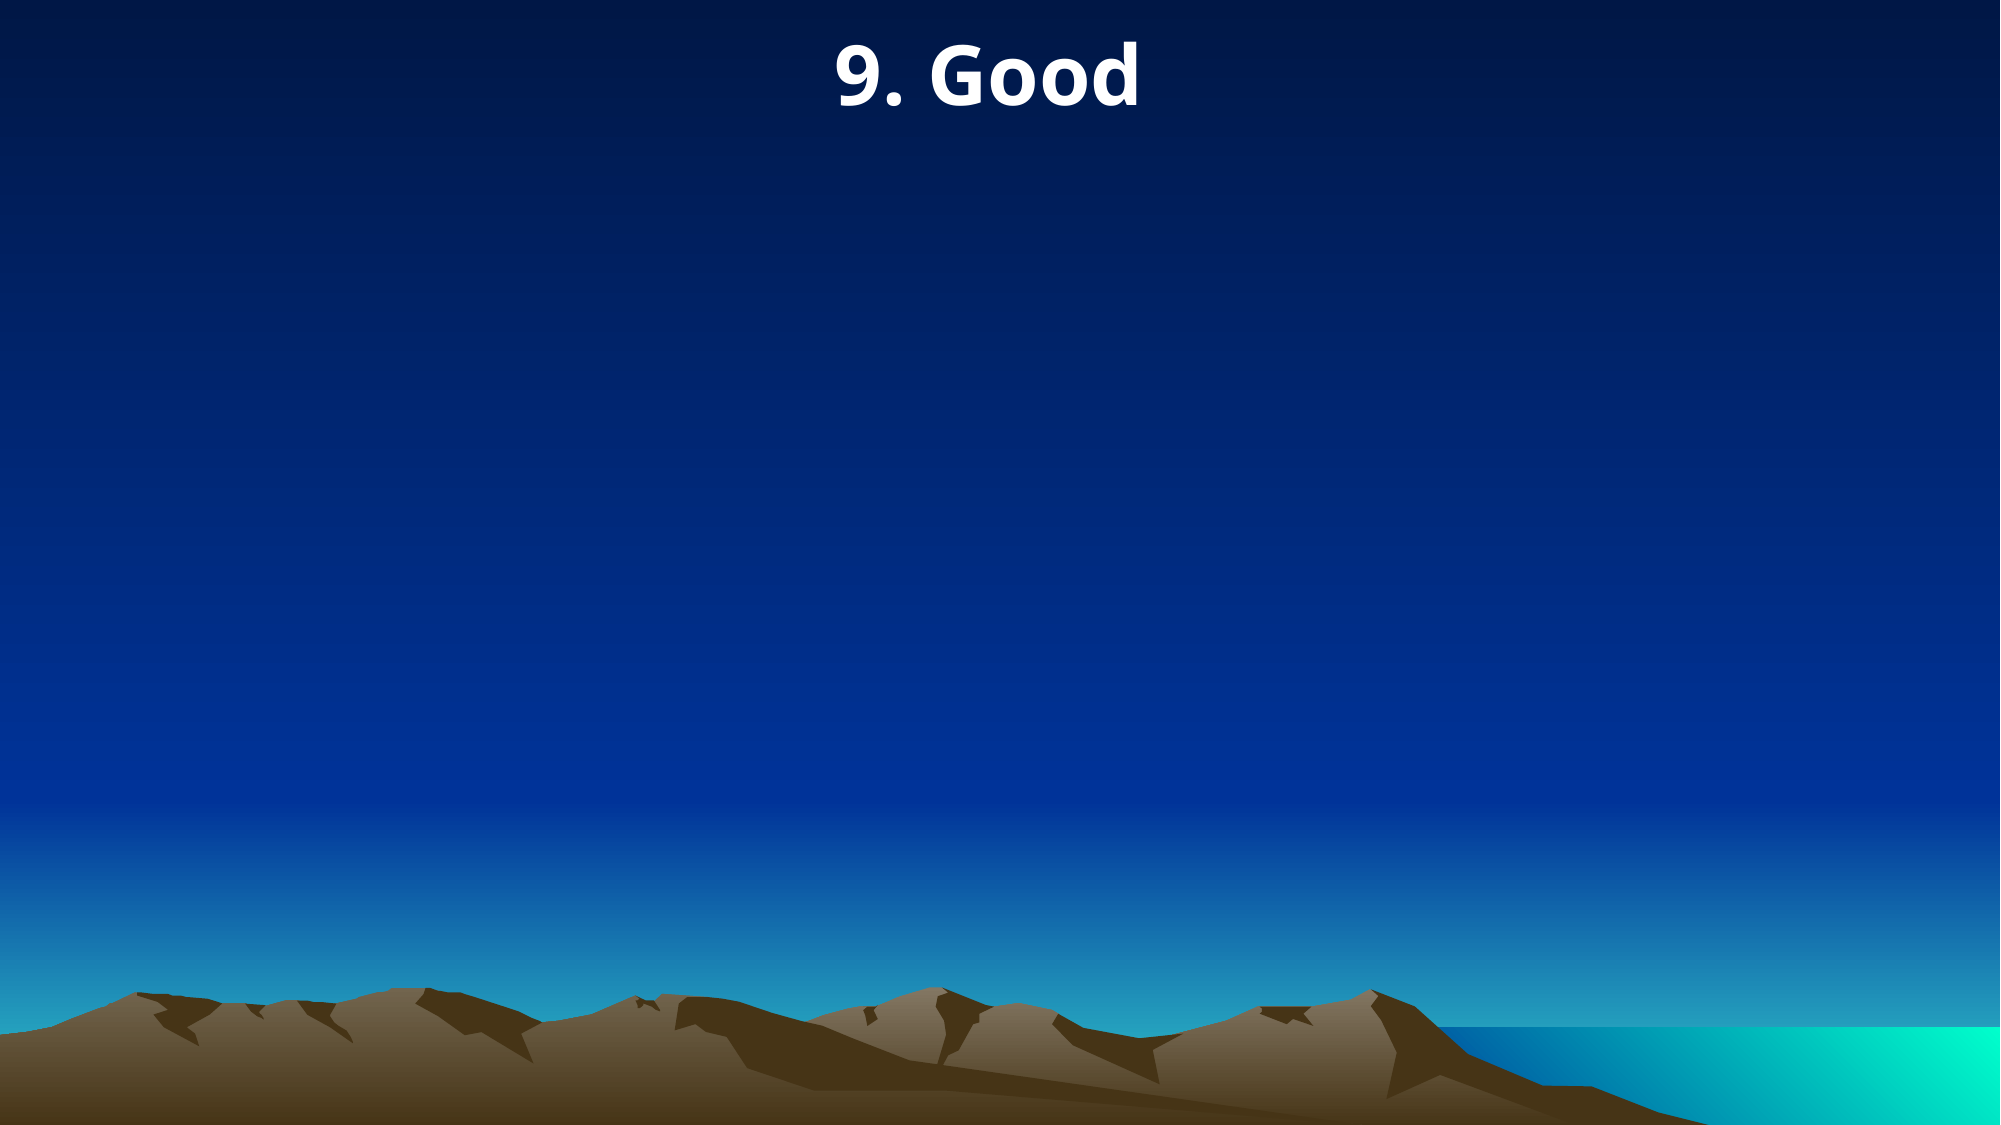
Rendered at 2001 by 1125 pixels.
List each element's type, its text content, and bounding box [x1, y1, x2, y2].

text_box 9. Good [0, 0, 2000, 825]
